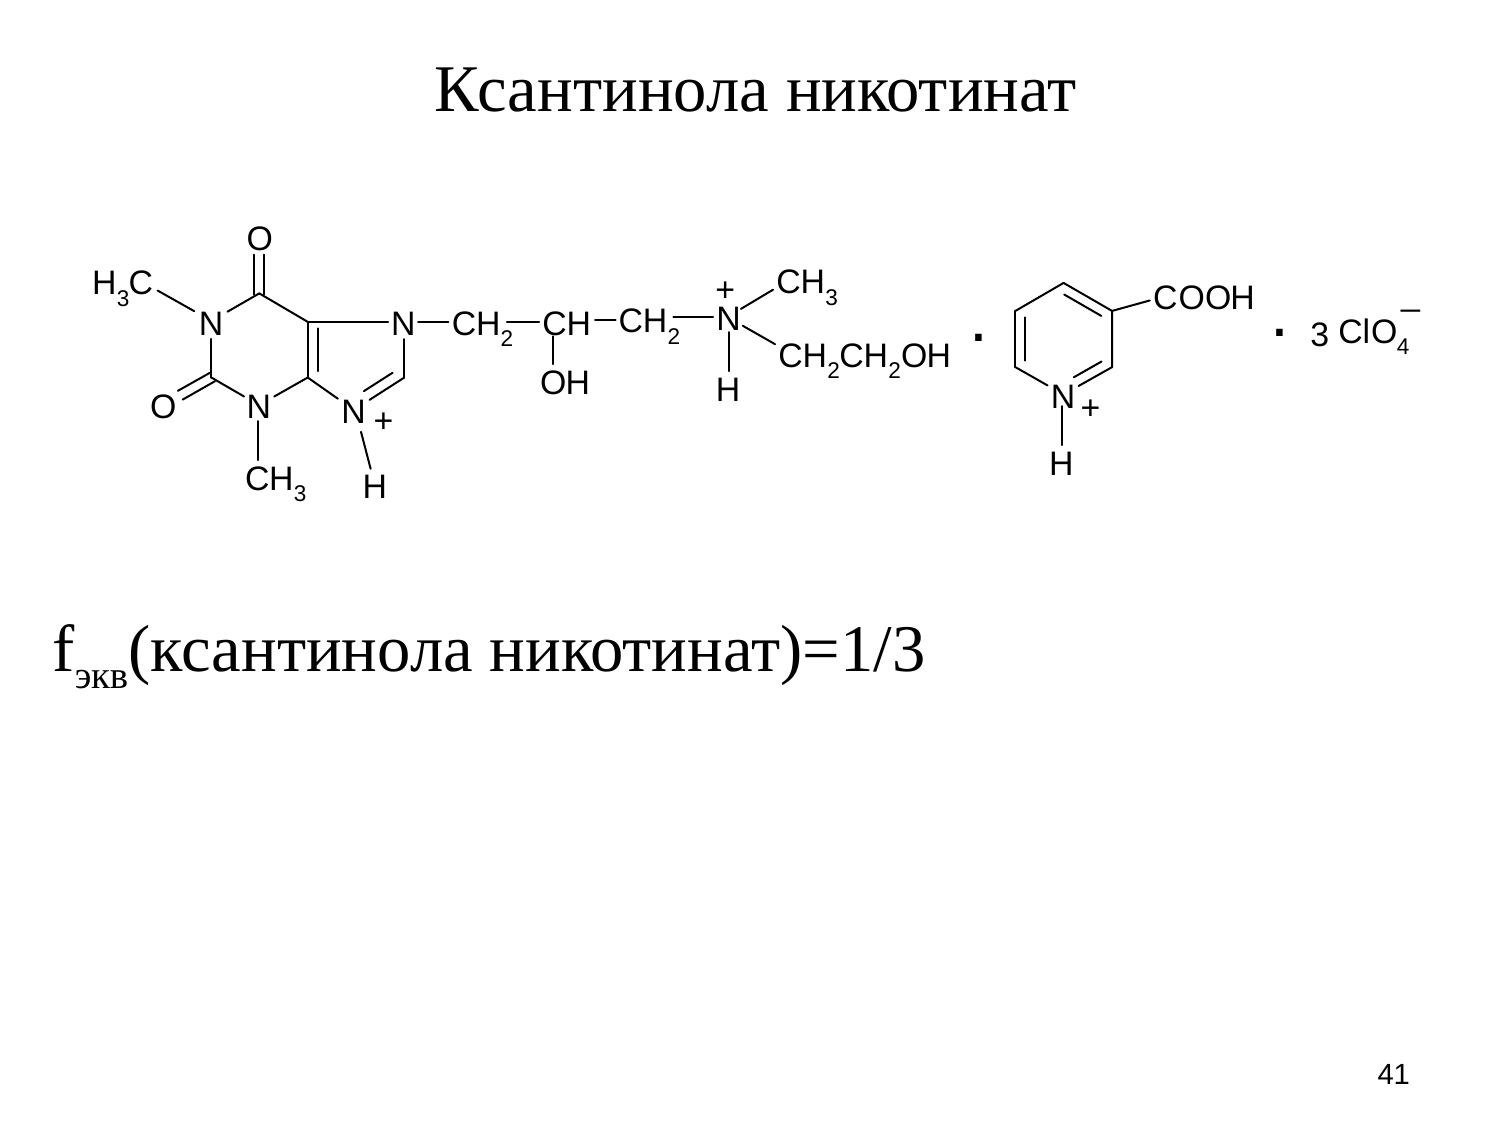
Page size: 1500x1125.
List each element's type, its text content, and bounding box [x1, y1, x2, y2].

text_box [88, 219, 1427, 514]
slide_number 41 [1074, 1042, 1425, 1103]
list Ксантинола никотинат fэкв(ксантинола никотинат)=1/3 [37, 37, 1476, 1076]
